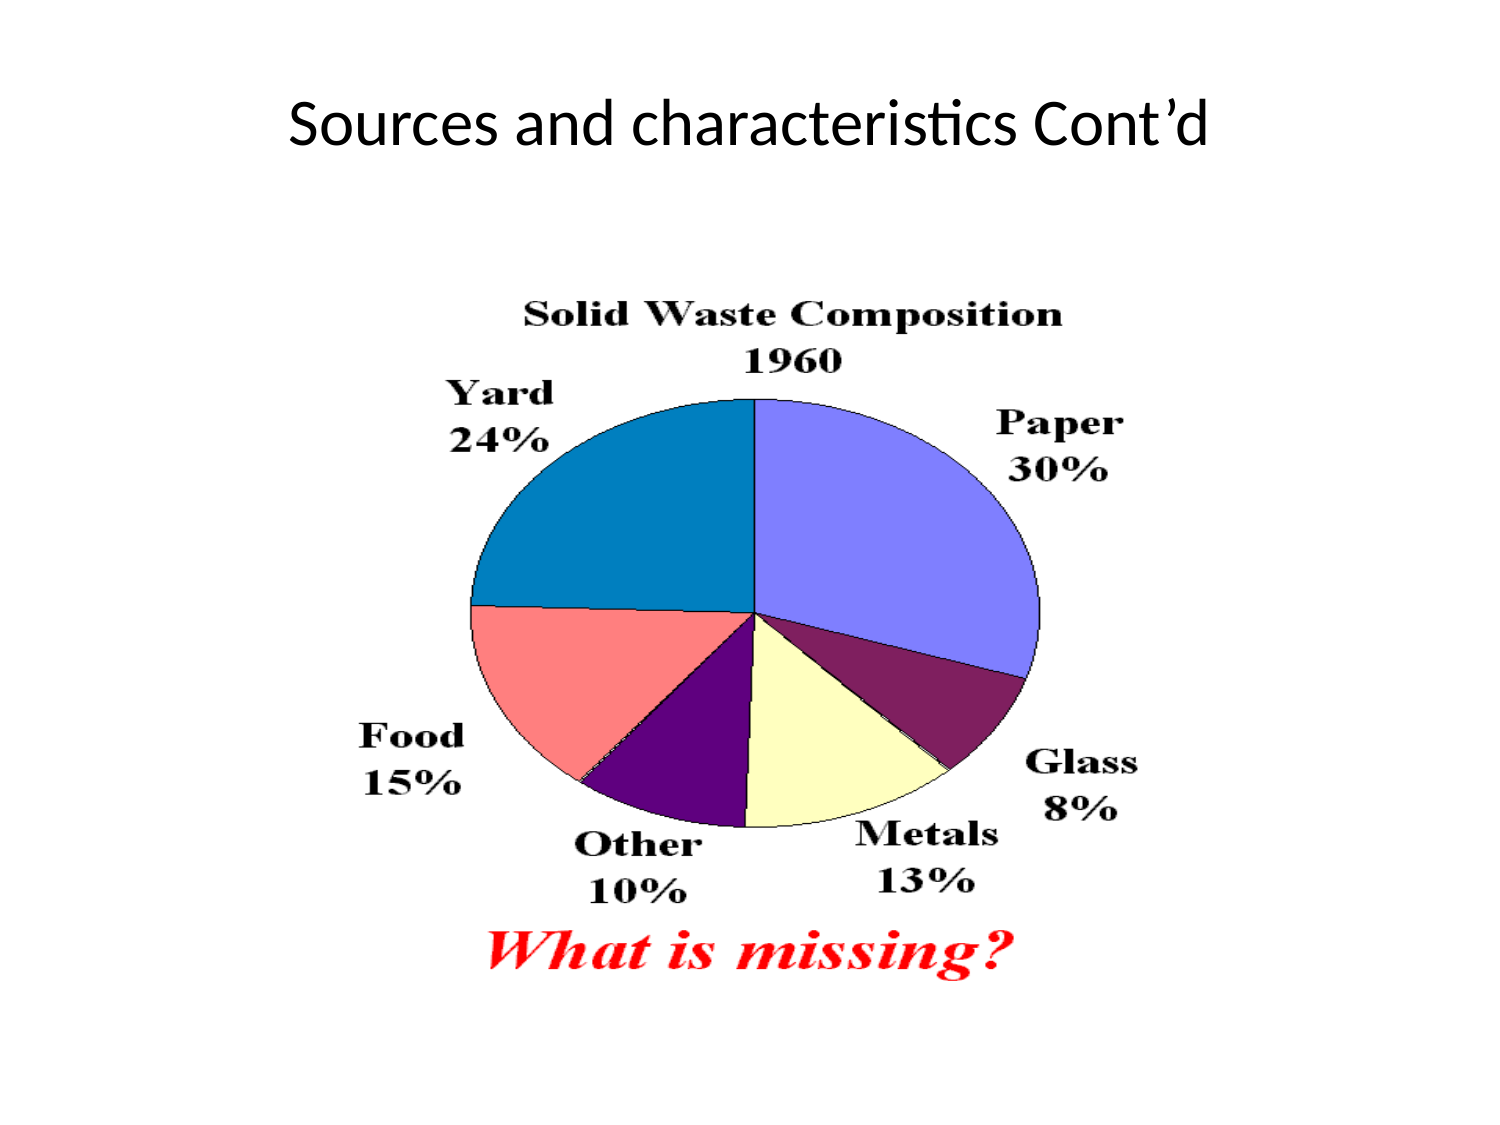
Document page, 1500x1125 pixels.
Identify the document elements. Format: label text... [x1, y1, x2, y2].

picture [342, 287, 1158, 988]
title Sources and characteristics Cont’d [112, 62, 1388, 175]
